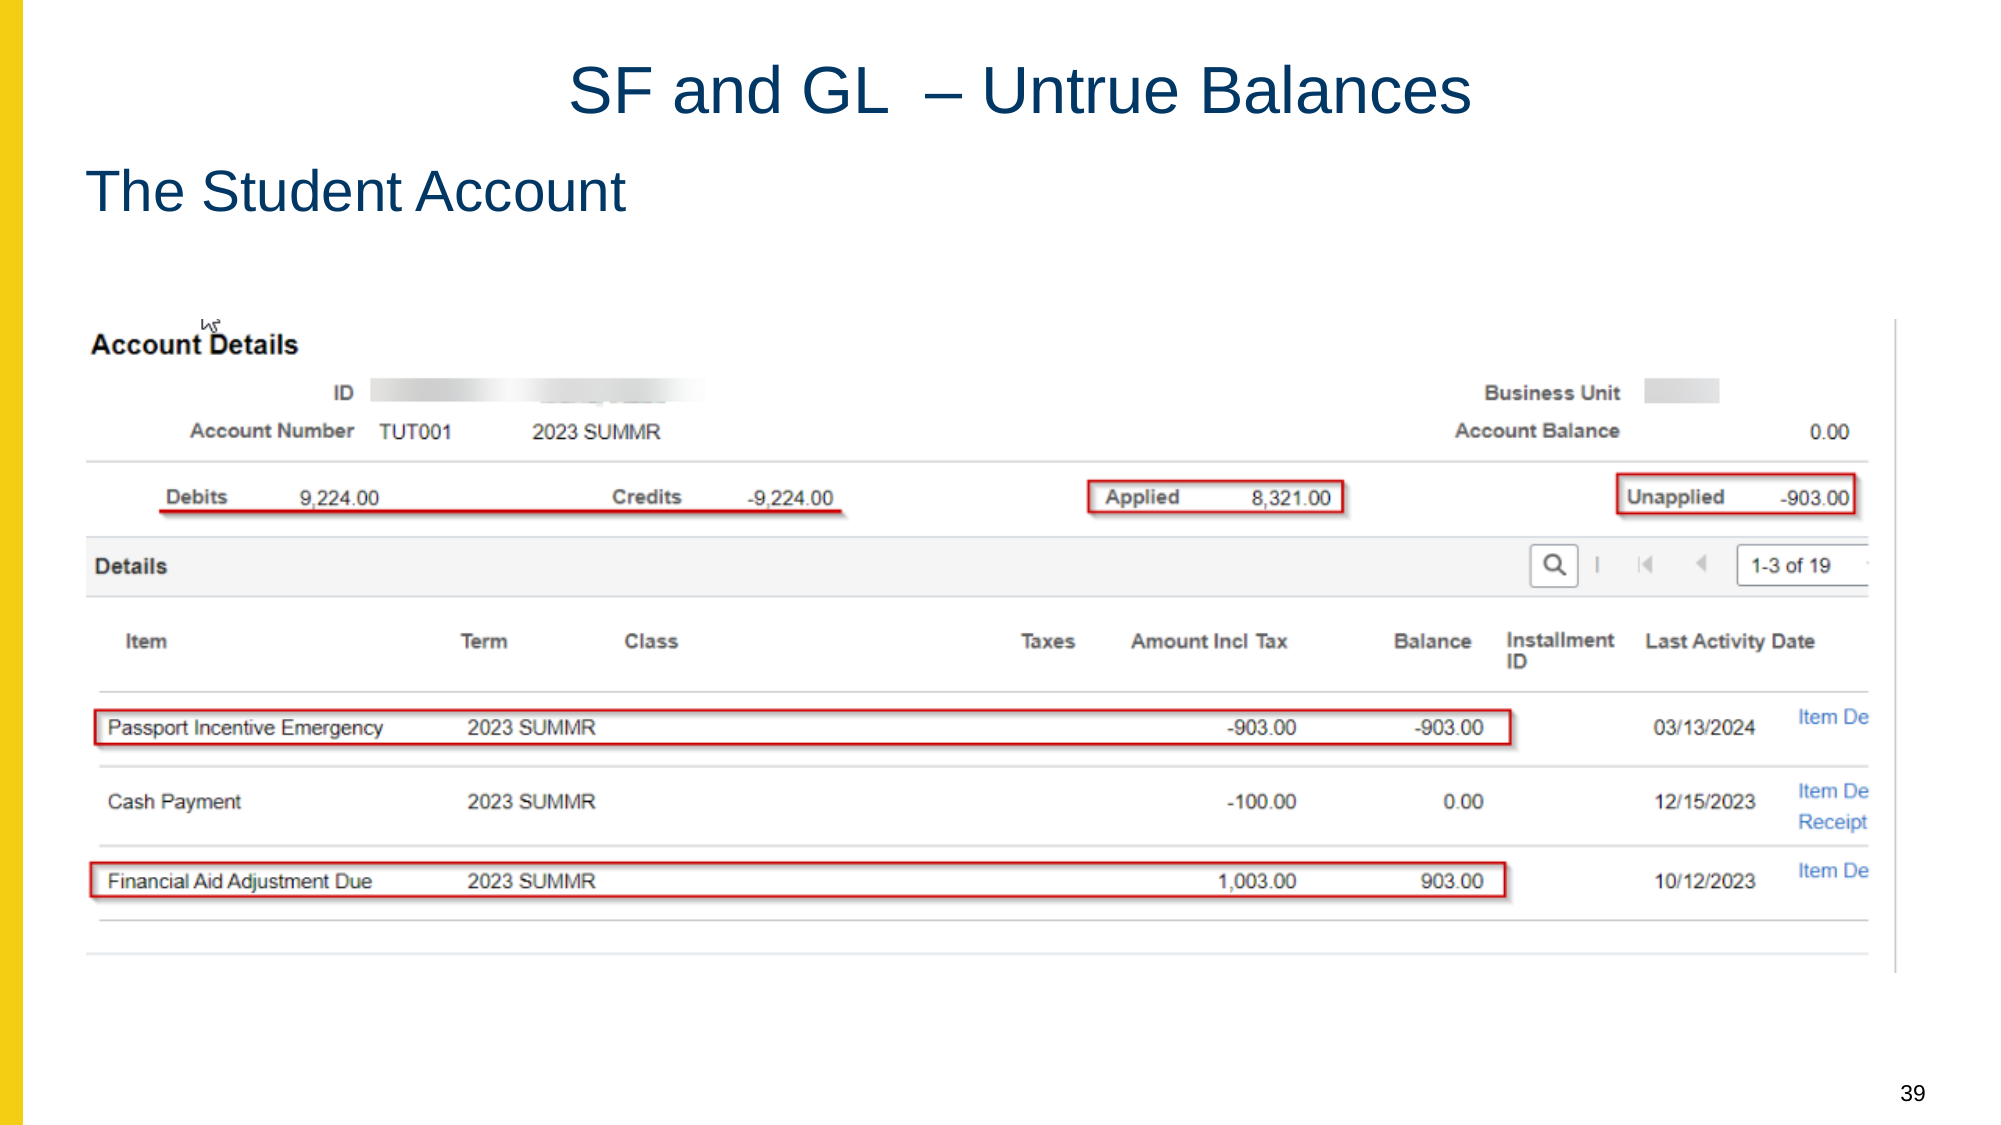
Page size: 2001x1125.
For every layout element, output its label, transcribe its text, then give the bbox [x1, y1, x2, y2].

slide_number 39 [1840, 1071, 1941, 1103]
picture [85, 319, 1898, 974]
title SF and GL – Untrue Balances [113, 48, 1930, 178]
text_box The Student Account [70, 145, 1615, 231]
